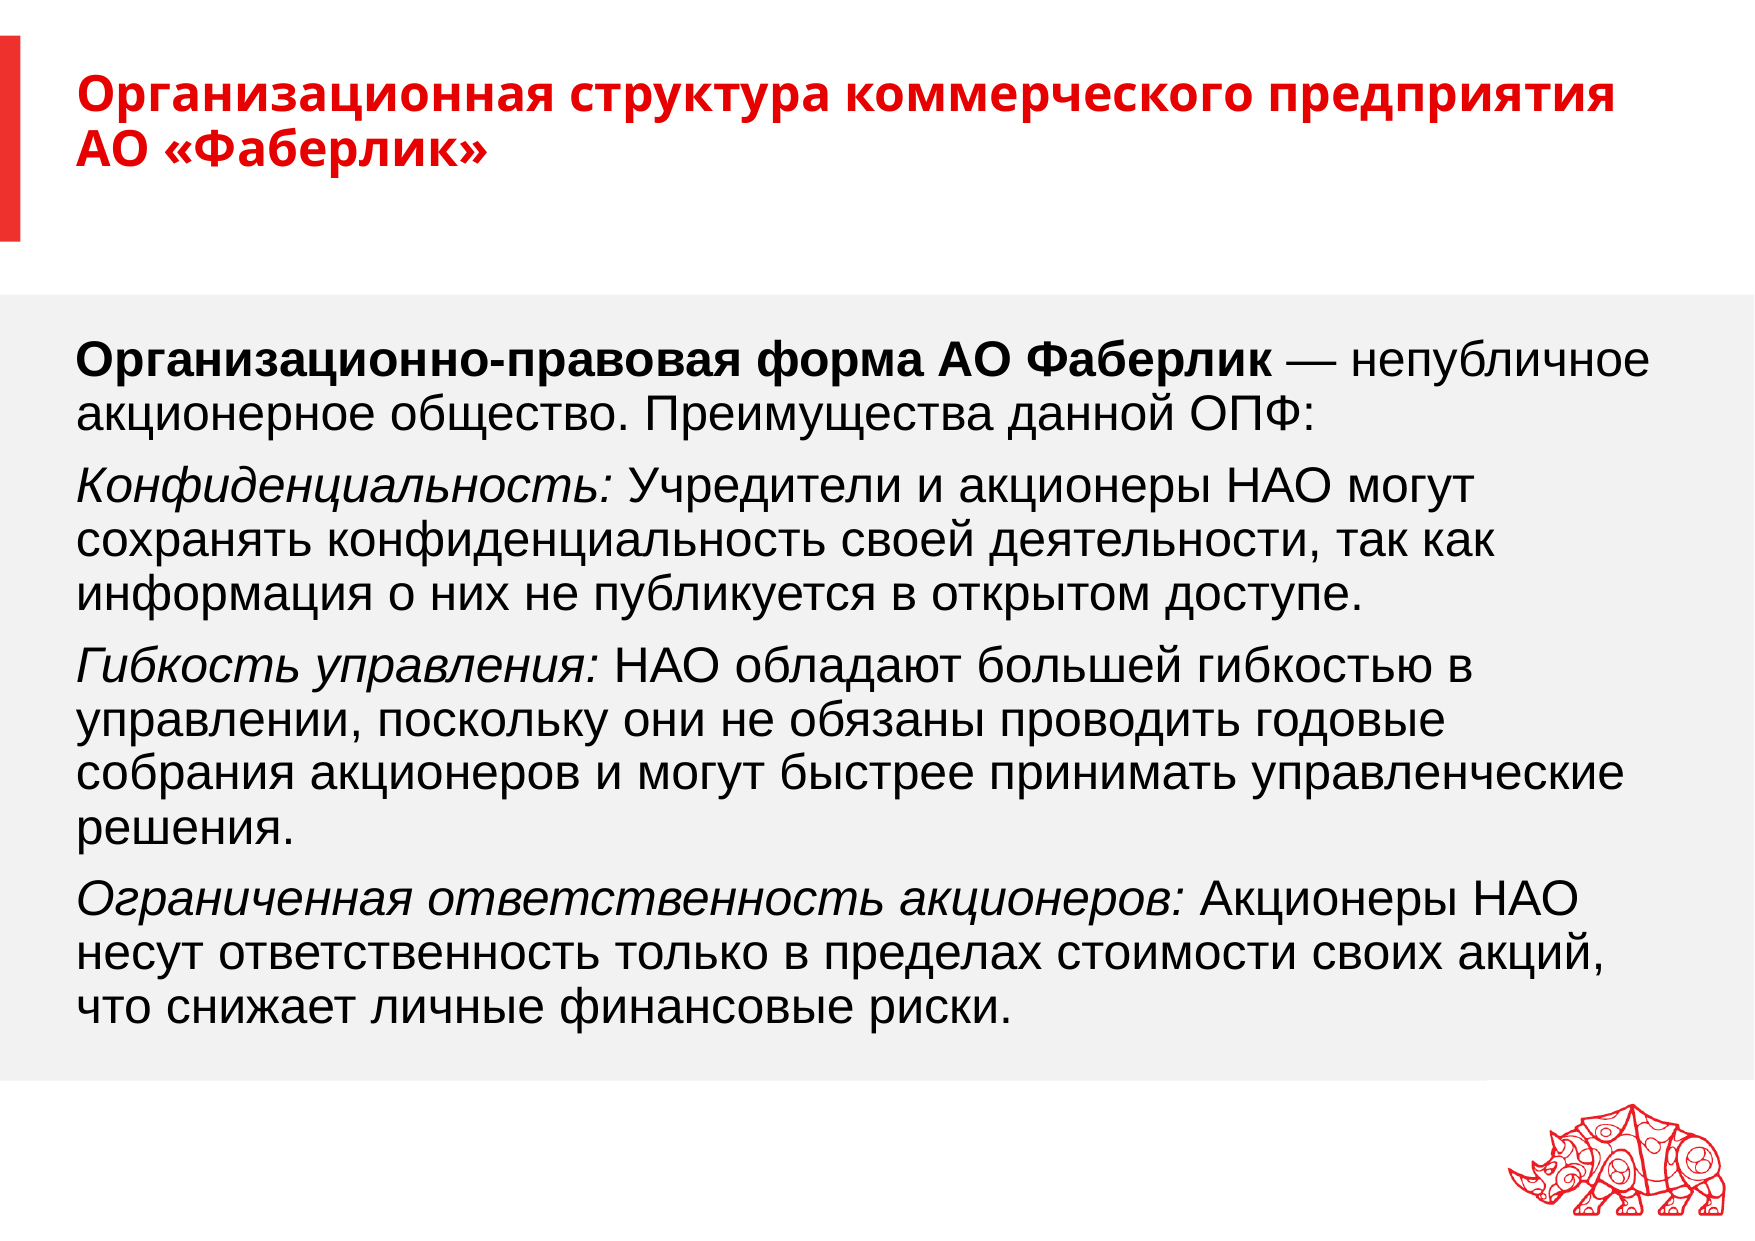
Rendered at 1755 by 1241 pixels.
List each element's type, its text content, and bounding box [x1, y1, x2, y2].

title Организационная структура коммерческого предприятия АО «Фаберлик» [76, 70, 1666, 344]
list Организационно-правовая форма АО Фаберлик — непубличное акционерное общество. Преимущества данной ОПФ: Конфиденциальность: Учредители и акционеры НАО могут сохранять конфиденциальность своей деятельности, так как информация о них не публикуется в открытом доступе. Гибкость управления: НАО обладают большей гибкостью в управлении, поскольку они не обязаны проводить годовые собрания акционеров и могут быстрее принимать управленческие решения. Ограниченная ответственность акционеров: Акционеры НАО несут ответственность только в пределах стоимости своих акций, что снижает личные финансовые риски. [58, 324, 1671, 1022]
picture [1487, 1080, 1755, 1229]
